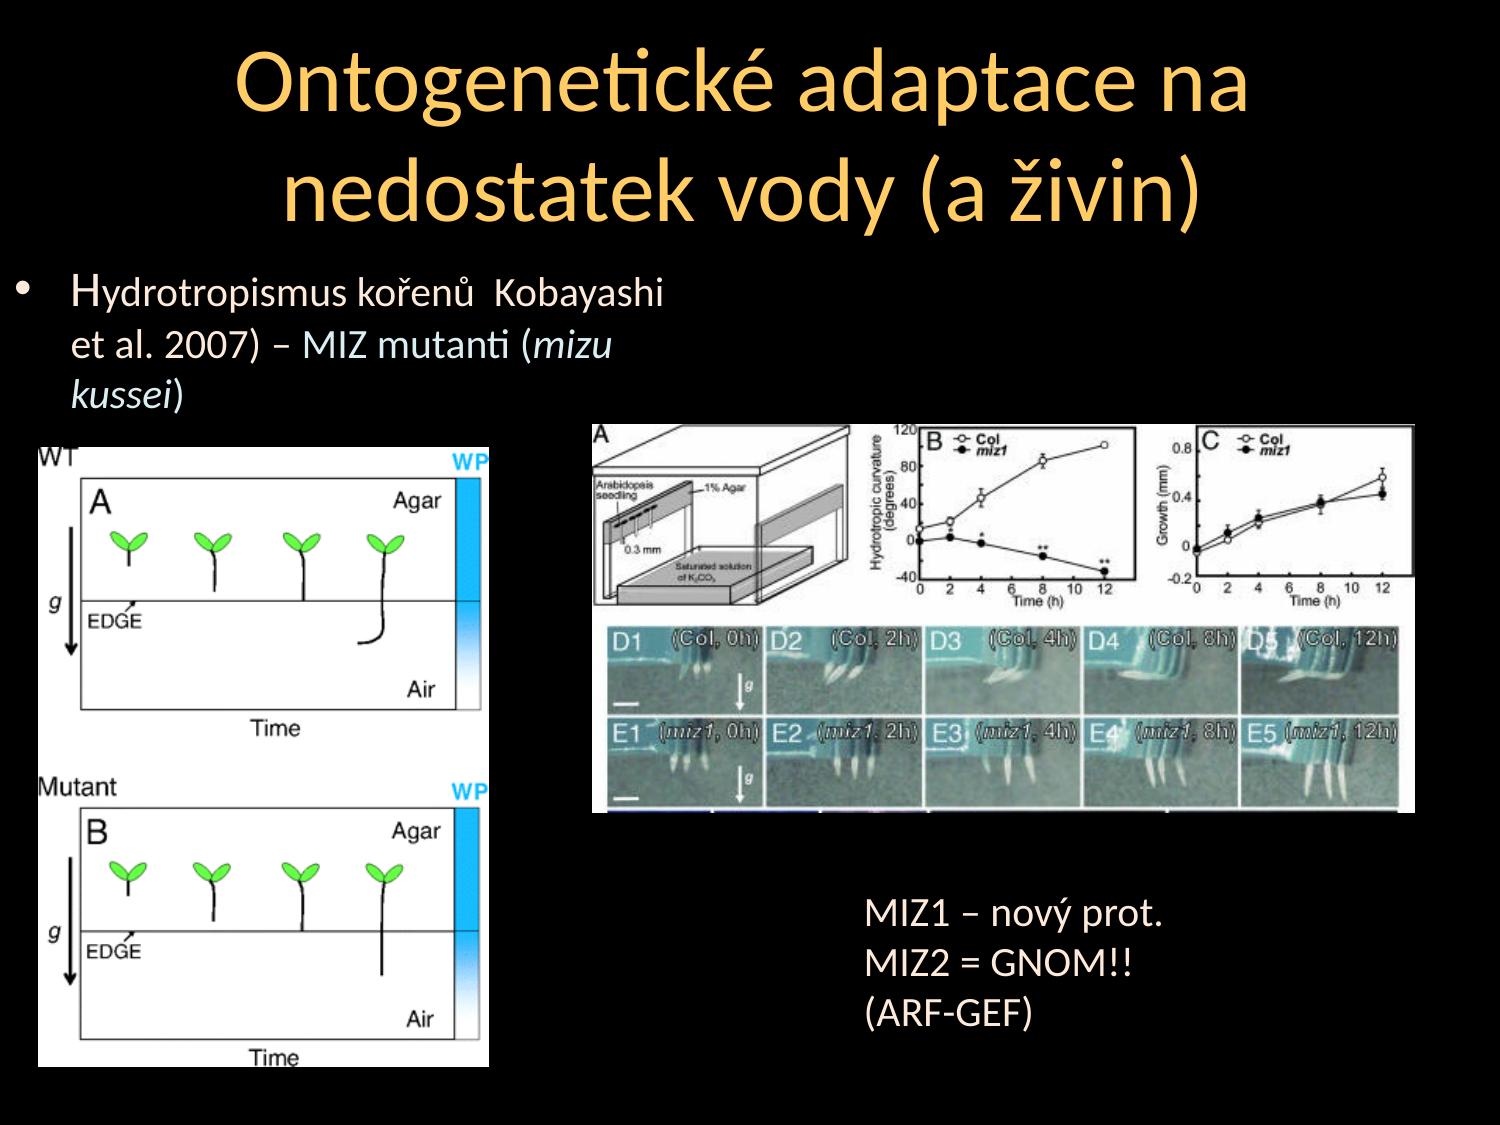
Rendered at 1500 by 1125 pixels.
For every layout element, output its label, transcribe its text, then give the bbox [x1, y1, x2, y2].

text_box Hydrotropismus kořenů Kobayashi et al. 2007) – MIZ mutanti (mizu kussei) [0, 249, 694, 992]
picture [38, 447, 490, 1067]
text_box Ontogenetické adaptace na nedostatek vody (a živin) [68, 12, 1419, 248]
picture [592, 424, 1416, 813]
text_box MIZ1 – nový prot. MIZ2 = GNOM!! (ARF-GEF) [848, 877, 1237, 1043]
